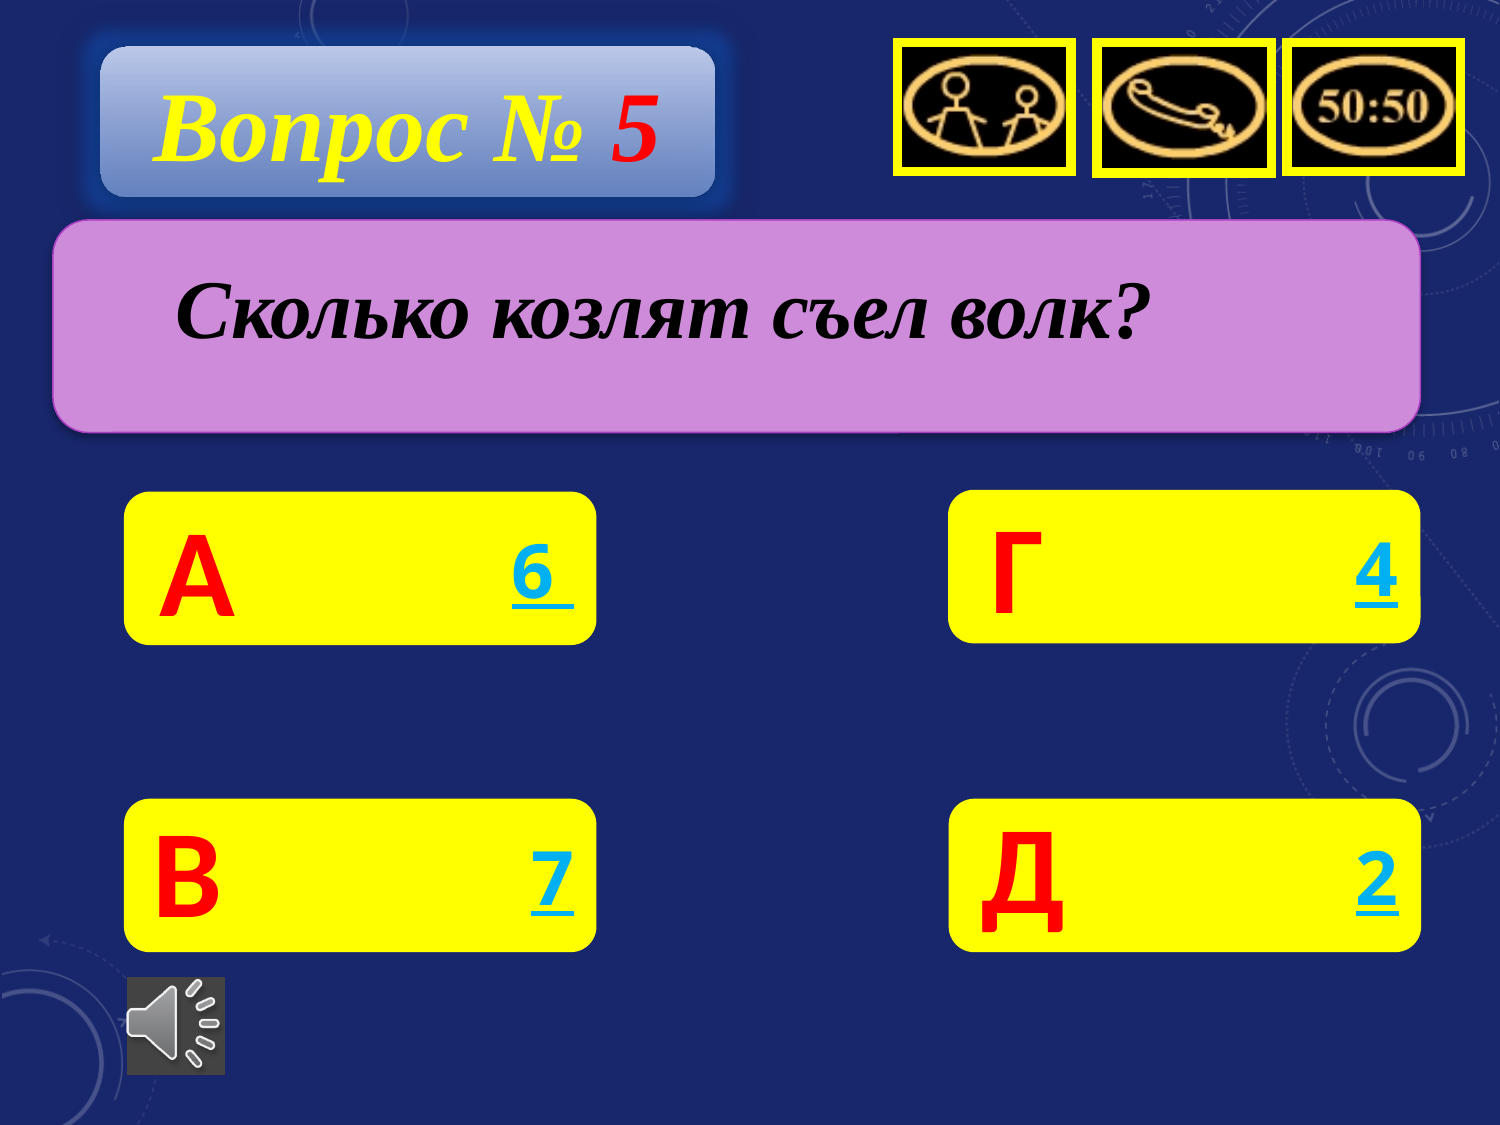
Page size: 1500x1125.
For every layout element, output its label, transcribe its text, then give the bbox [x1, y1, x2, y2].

text_box 6 [251, 490, 599, 647]
text_box Г [975, 481, 1058, 647]
text_box Сколько козлят съел волк? [160, 247, 1231, 363]
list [125, 975, 226, 1077]
text_box 4 [1058, 488, 1423, 645]
text_box В [137, 785, 238, 951]
text_box 6 [122, 490, 145, 647]
text_box 7 [122, 797, 599, 954]
text_box [52, 219, 1422, 434]
text_box А [145, 484, 251, 650]
picture [2, 0, 1499, 1125]
text_box Вопрос № 5 [99, 46, 716, 198]
text_box Д [967, 781, 1081, 946]
text_box 4 [946, 488, 975, 645]
text_box 2 [947, 797, 1423, 954]
